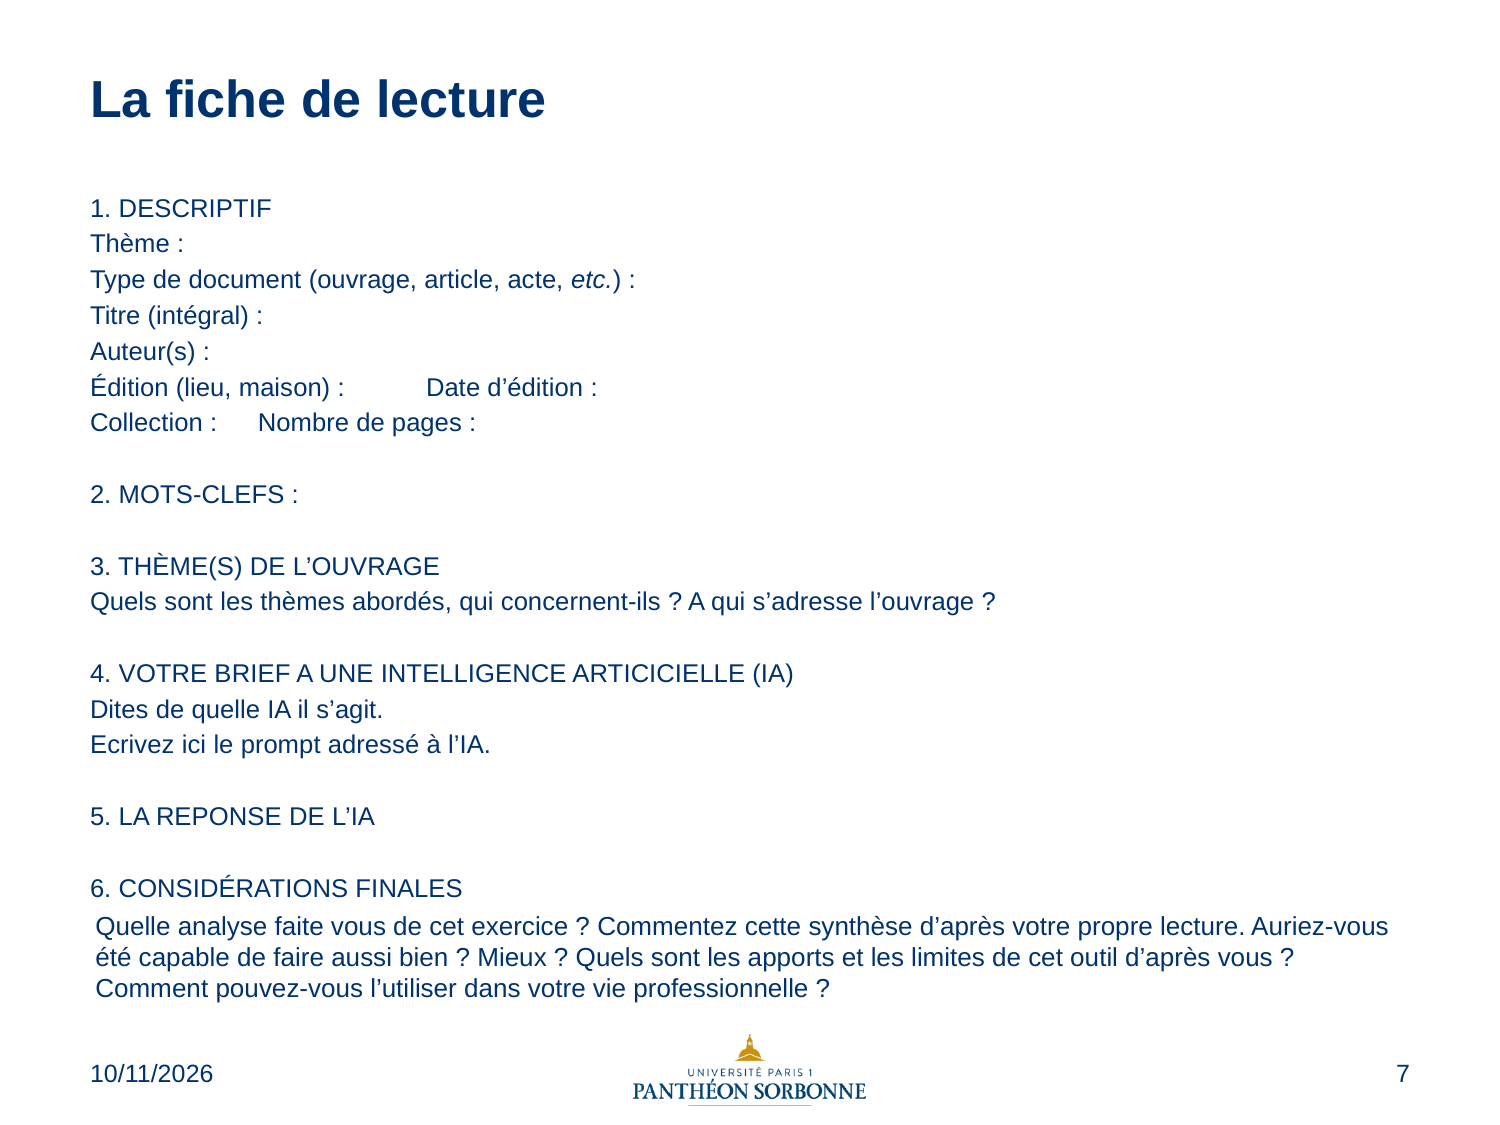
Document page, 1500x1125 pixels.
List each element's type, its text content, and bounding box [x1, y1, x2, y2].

title La fiche de lecture [75, 45, 1425, 148]
slide_number 7 [1074, 1043, 1425, 1103]
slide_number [75, 1043, 425, 1103]
picture [633, 1043, 866, 1106]
list 1. DESCRIPTIF Thème : Type de document (ouvrage, article, acte, etc.) : Titre (intégral) : Auteur(s) : Édition (lieu, maison) : Date d’édition : Collection : Nombre de pages : 2. Mots-clefs : 3. THÈME(S) DE L’OUVRAGE Quels sont les thèmes abordés, qui concernent-ils ? A qui s’adresse l’ouvrage ? 4. Votre Brief A UNE INTELLIGENCE ARTICICIELLE (IA) Dites de quelle IA il s’agit. Ecrivez ici le prompt adressé à l’IA. 5. LA REPONSE DE L’IA 6. CONSIDÉRATIONS FINALES Quelle analyse faite vous de cet exercice ? Commentez cette synthèse d’après votre propre lecture. Auriez-vous été capable de faire aussi bien ? Mieux ? Quels sont les apports et les limites de cet outil d’après vous ? Comment pouvez-vous l’utiliser dans votre vie professionnelle ? [75, 148, 1425, 1043]
